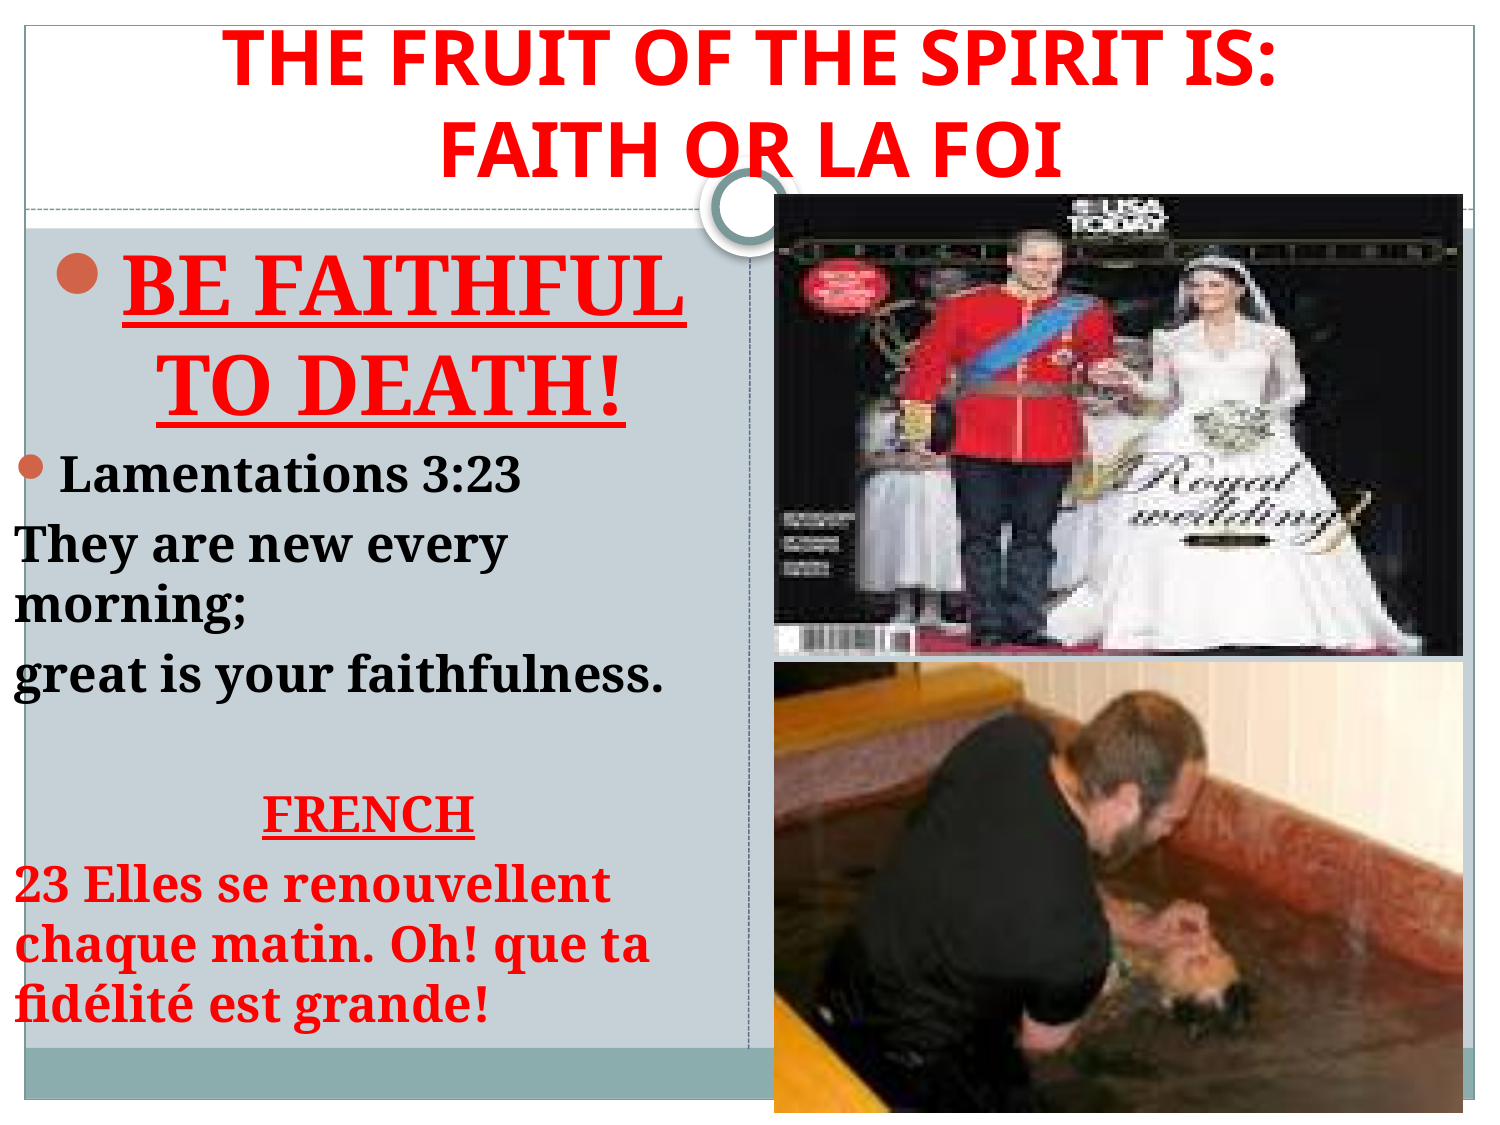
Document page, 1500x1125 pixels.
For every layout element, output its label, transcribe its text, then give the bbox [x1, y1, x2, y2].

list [774, 664, 1463, 1113]
title THE FRUIT OF THE SPIRIT IS: FAITH OR LA FOI [0, 0, 1500, 200]
list BE FAITHFUL TO DEATH! Lamentations 3:23 They are new every morning; great is your faithfulness. FRENCH 23 Elles se renouvellent chaque matin. Oh! que ta fidélité est grande! [0, 224, 738, 1113]
picture [774, 193, 1463, 656]
